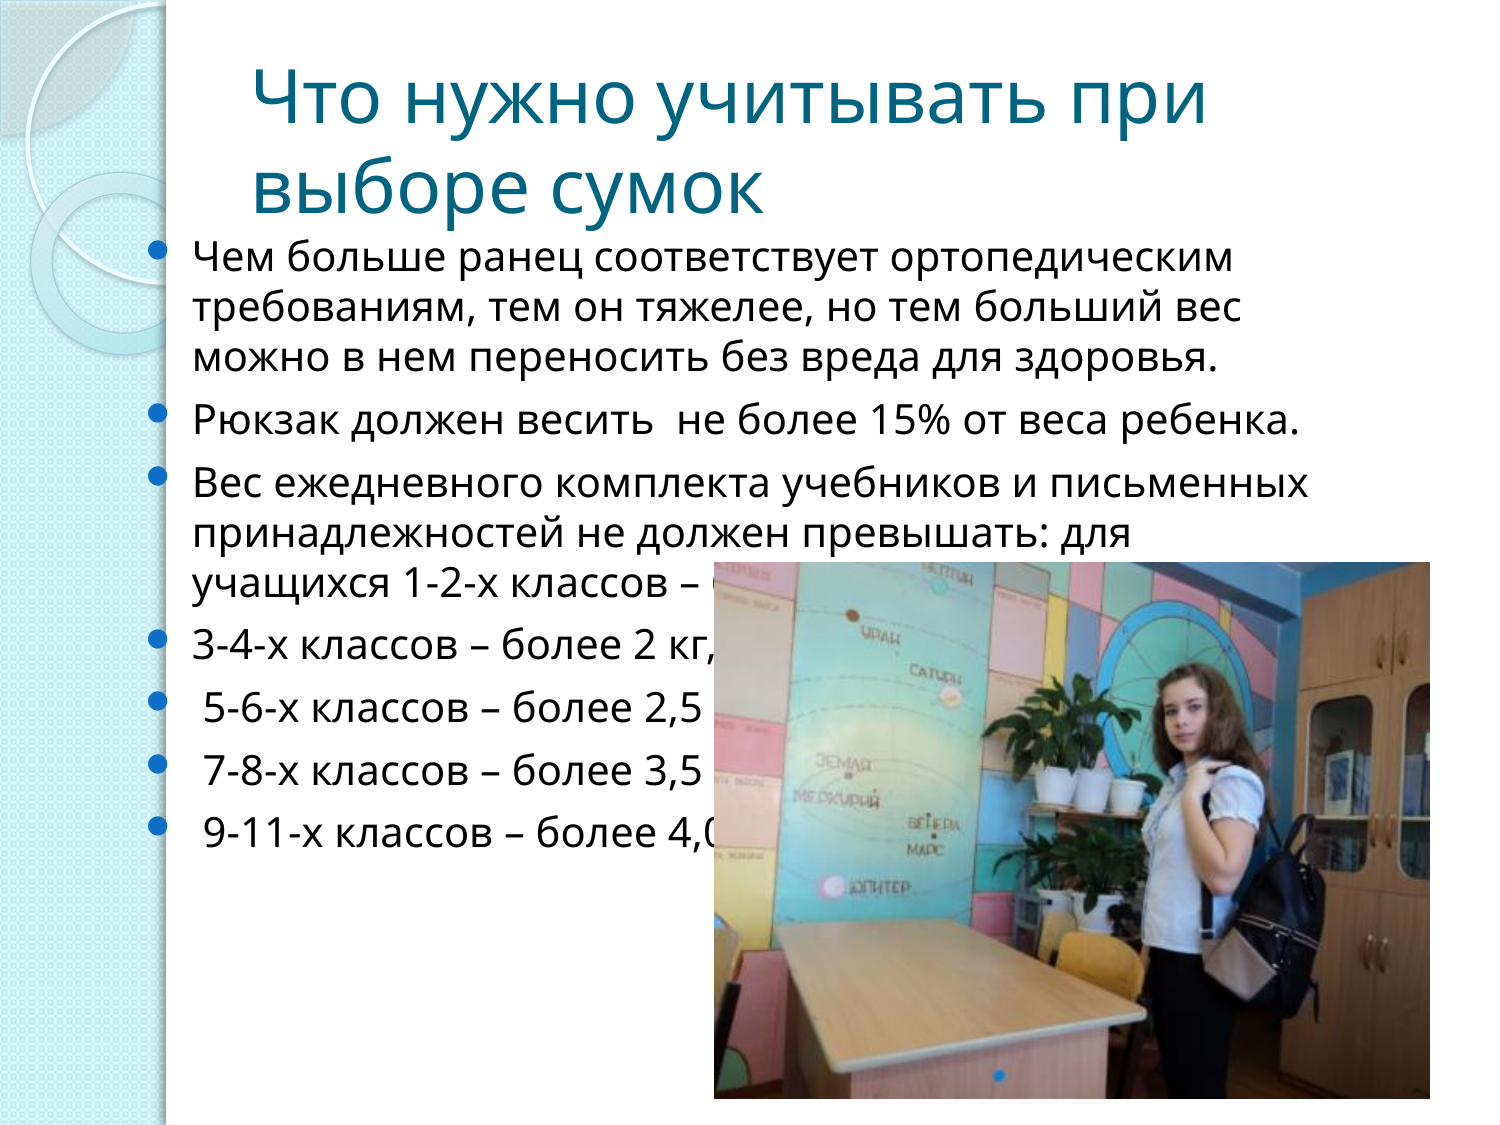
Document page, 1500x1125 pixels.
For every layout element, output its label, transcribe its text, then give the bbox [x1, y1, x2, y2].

list Чем больше ранец соответствует ортопедическим требованиям, тем он тяжелее, но тем больший вес можно в нем переносить без вреда для здоровья. Рюкзак должен весить не более 15% от веса ребенка. Вес ежедневного комплекта учебников и письменных принадлежностей не должен превышать: для учащихся 1-2-х классов – более 1,5 кг, 3-4-х классов – более 2 кг, 5-6-х классов – более 2,5 кг, 7-8-х классов – более 3,5 кг, 9-11-х классов – более 4,0 кг. [117, 222, 1348, 1011]
title Что нужно учитывать при выборе сумок [235, 45, 1466, 233]
picture [714, 562, 1430, 1099]
